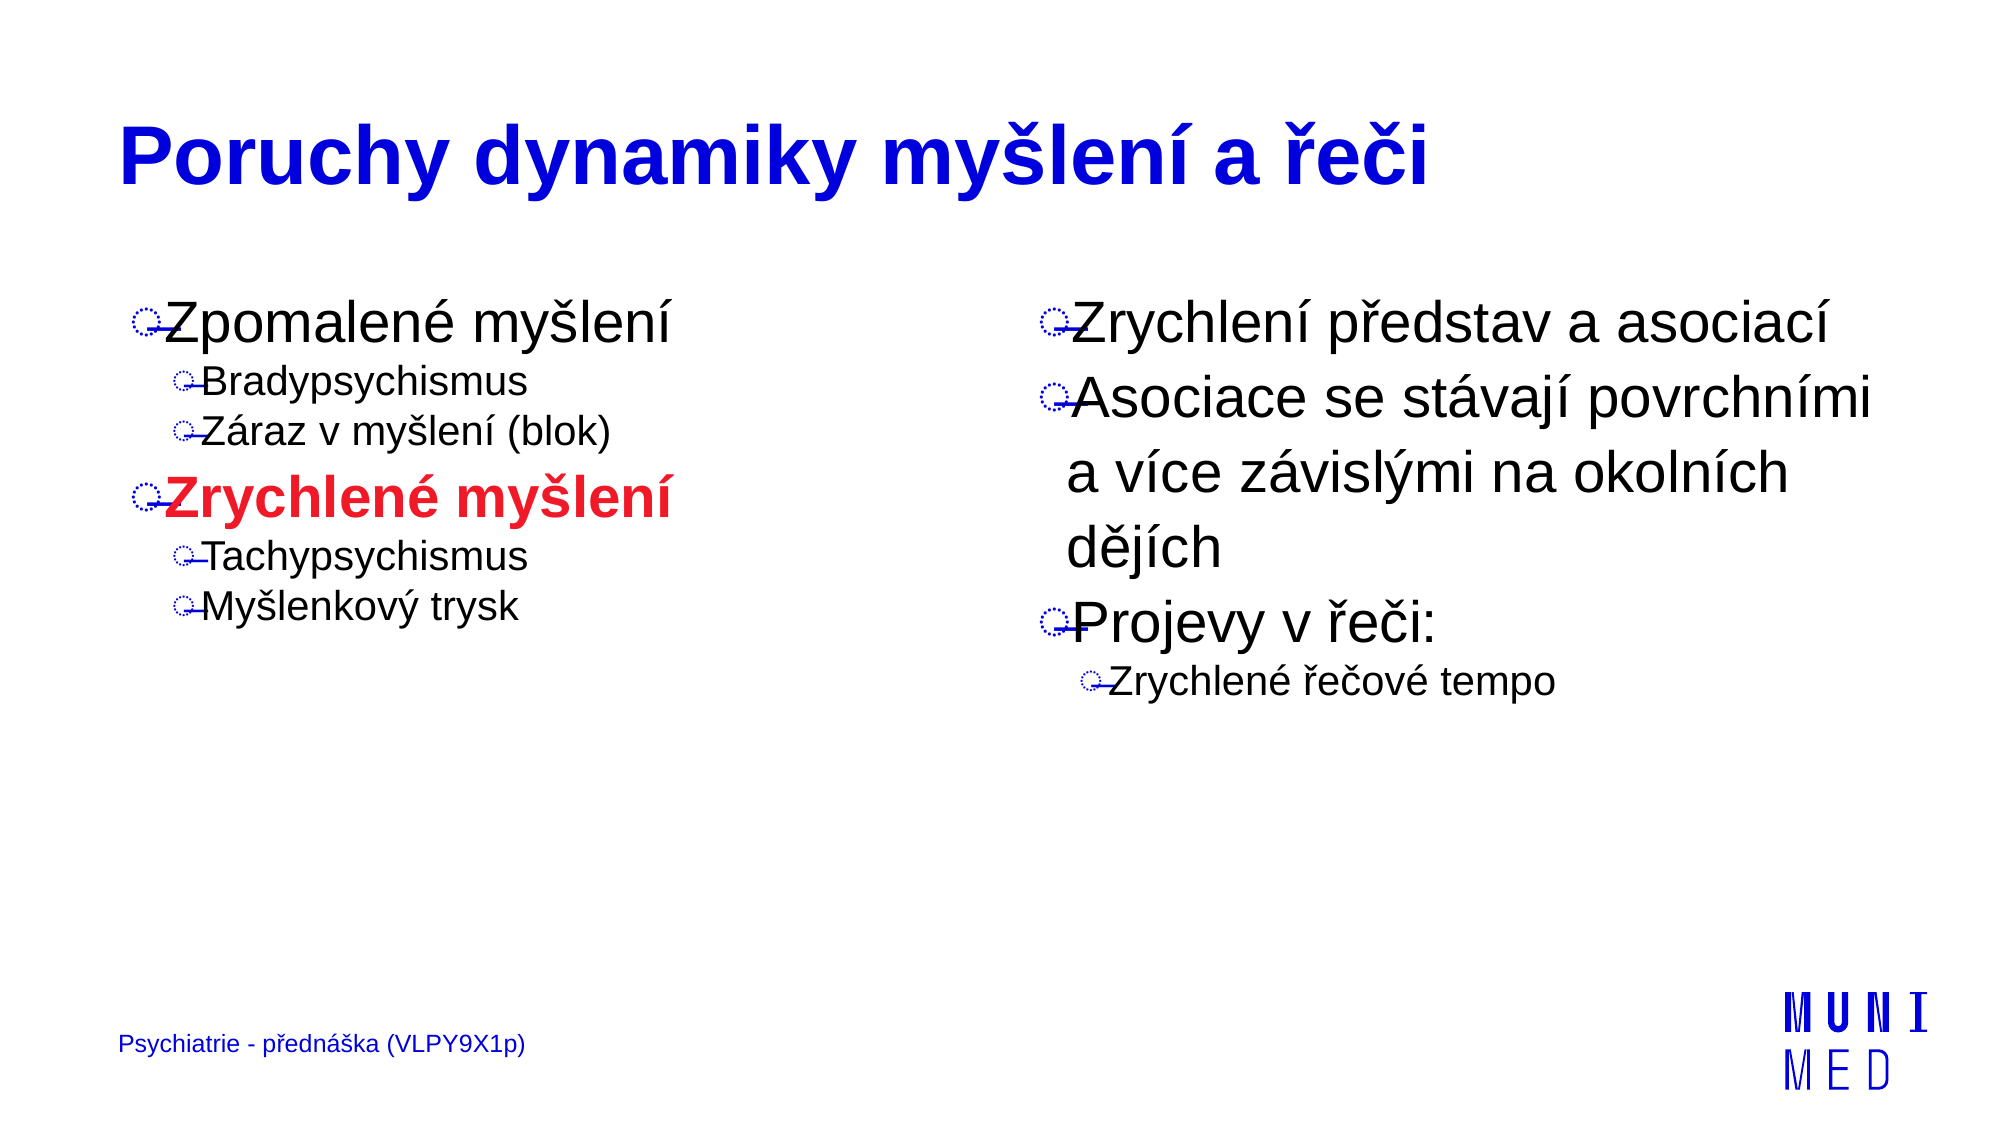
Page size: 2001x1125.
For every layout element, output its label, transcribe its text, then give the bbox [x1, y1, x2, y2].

footer Psychiatrie - přednáška (VLPY9X1p) [118, 1021, 1418, 1063]
list Zpomalené myšlení Bradypsychismus Záraz v myšlení (blok) Zrychlené myšlení Tachypsychismus Myšlenkový trysk [118, 279, 975, 959]
title Poruchy dynamiky myšlení a řeči [118, 118, 1883, 193]
list Zrychlení představ a asociací Asociace se stávají povrchními a více závislými na okolních dějích Projevy v řeči: Zrychlené řečové tempo [1025, 279, 1882, 959]
